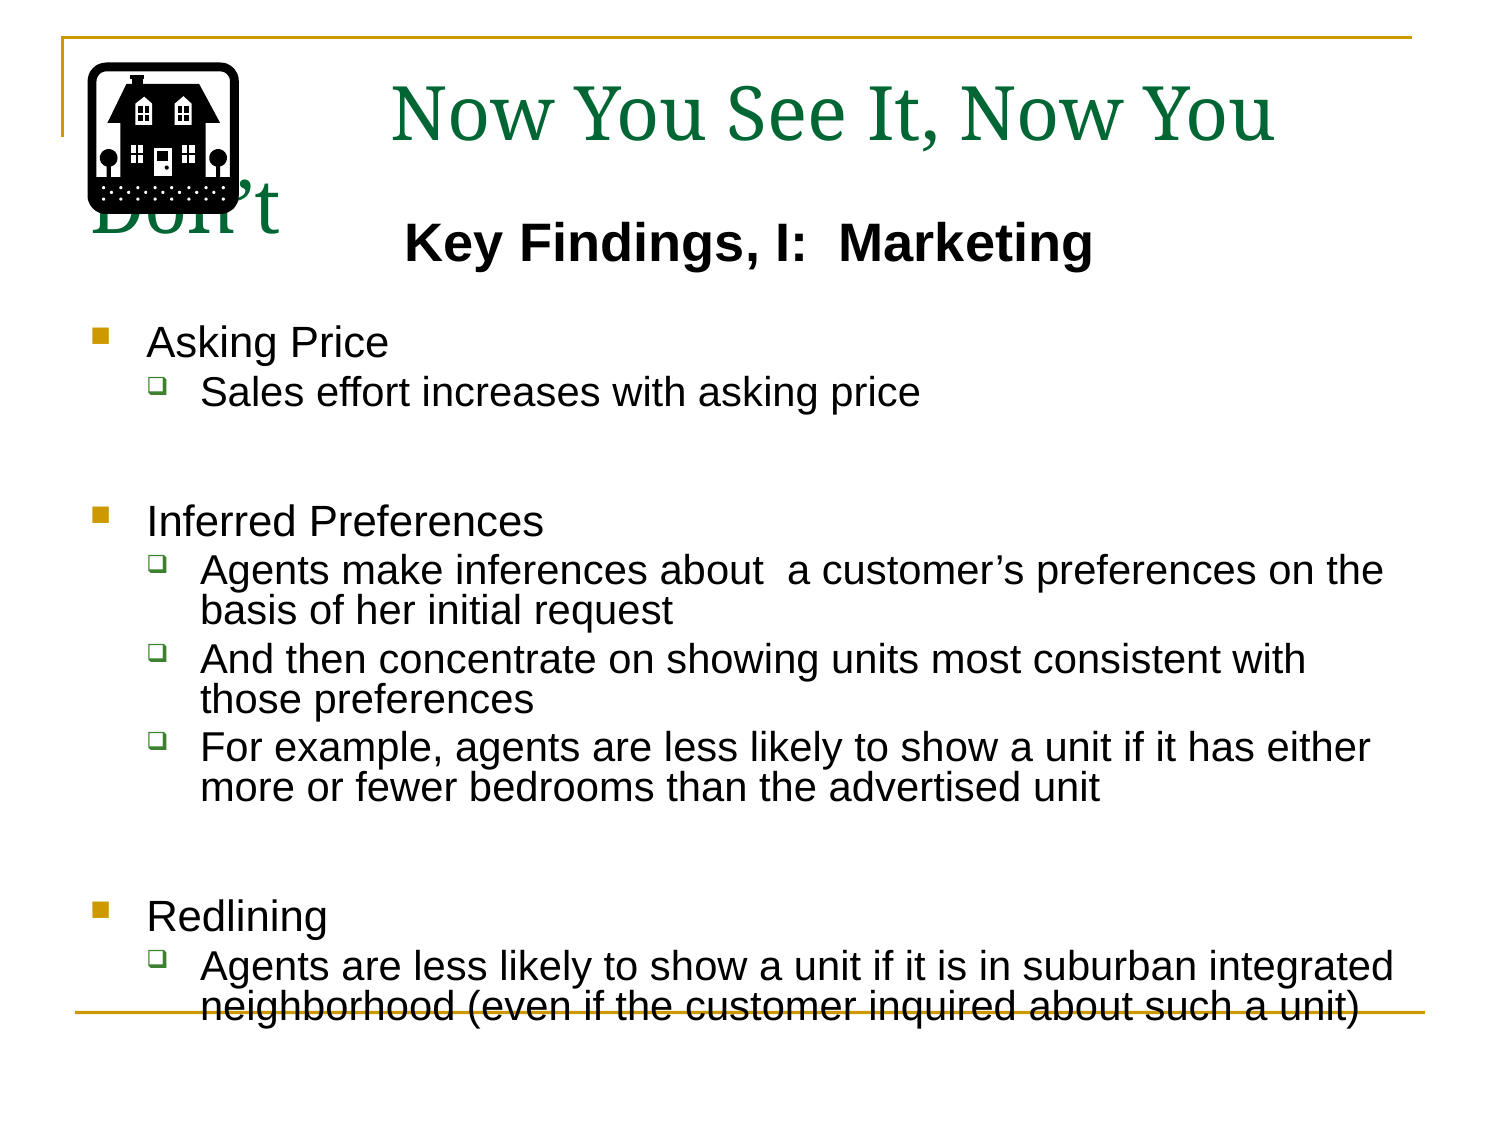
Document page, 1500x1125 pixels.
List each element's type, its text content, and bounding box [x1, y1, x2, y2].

title Now You See It, Now You Don’t [75, 45, 1425, 212]
picture [87, 62, 239, 215]
list Key Findings, I: Marketing Asking Price Sales effort increases with asking price Inferred Preferences Agents make inferences about a customer’s preferences on the basis of her initial request And then concentrate on showing units most consistent with those preferences For example, agents are less likely to show a unit if it has either more or fewer bedrooms than the advertised unit Redlining Agents are less likely to show a unit if it is in suburban integrated neighborhood (even if the customer inquired about such a unit) [75, 212, 1425, 1006]
